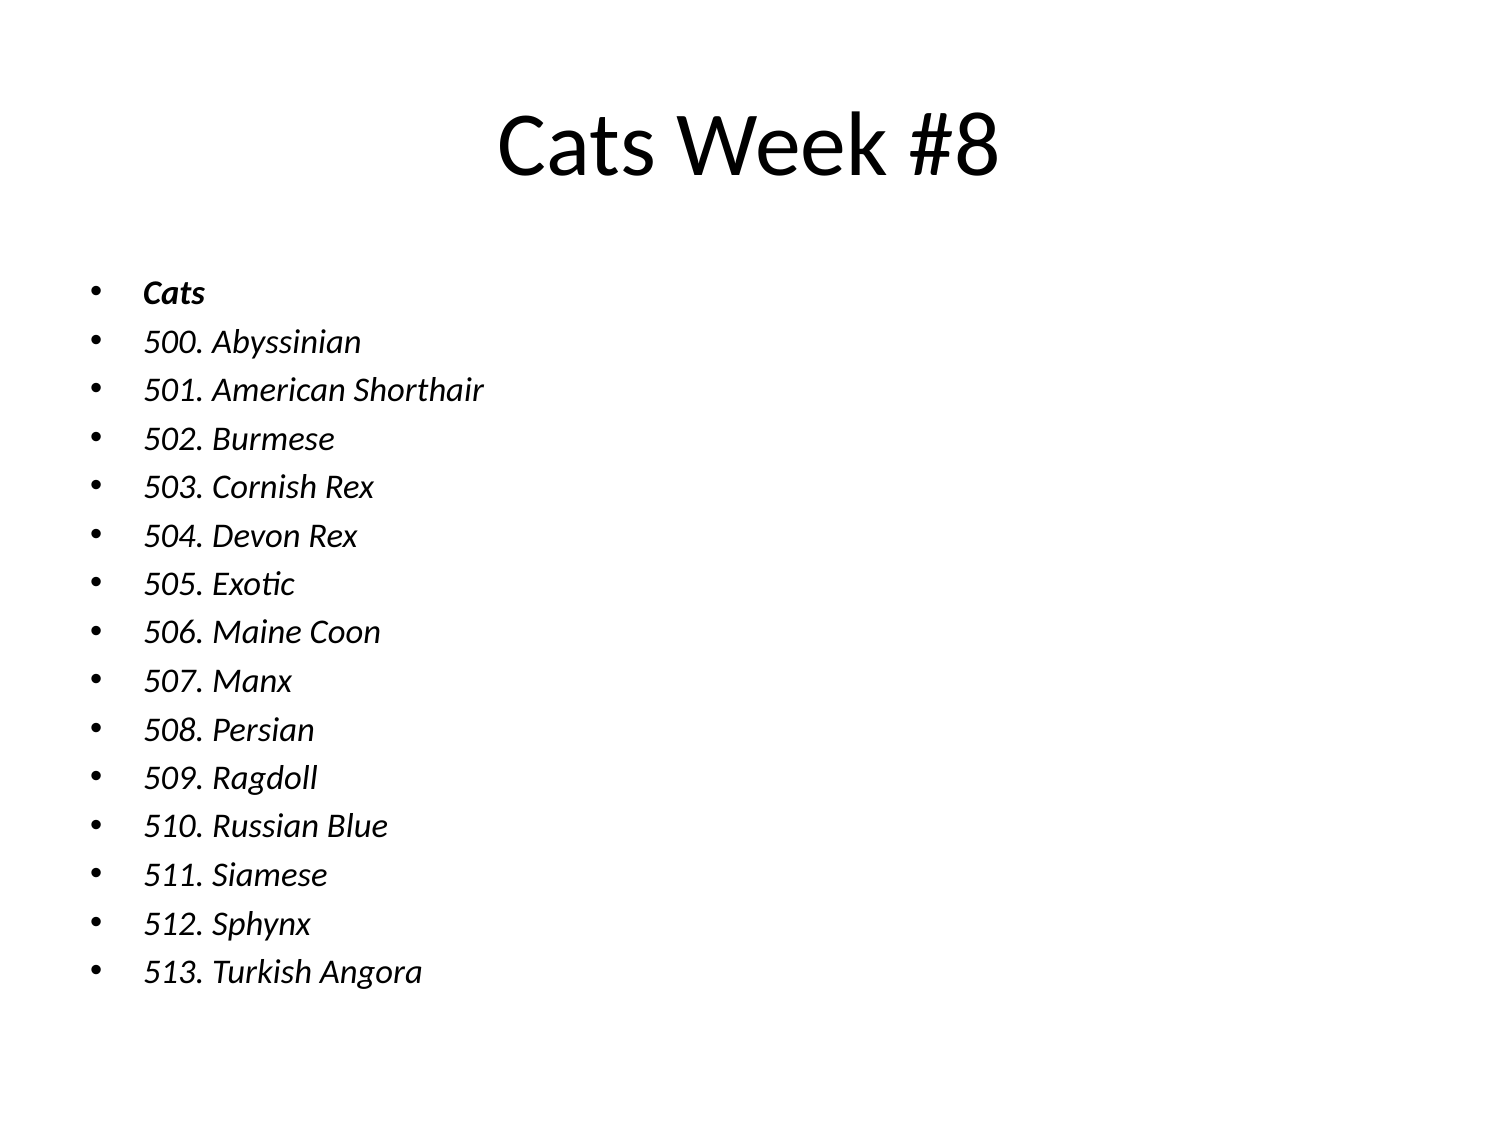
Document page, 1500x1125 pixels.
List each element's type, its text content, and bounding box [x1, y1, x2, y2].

list Cats 500. Abyssinian 501. American Shorthair 502. Burmese 503. Cornish Rex 504. Devon Rex 505. Exotic 506. Maine Coon 507. Manx 508. Persian 509. Ragdoll 510. Russian Blue 511. Siamese 512. Sphynx 513. Turkish Angora [75, 262, 1425, 1005]
title Cats Week #8 [75, 45, 1425, 233]
